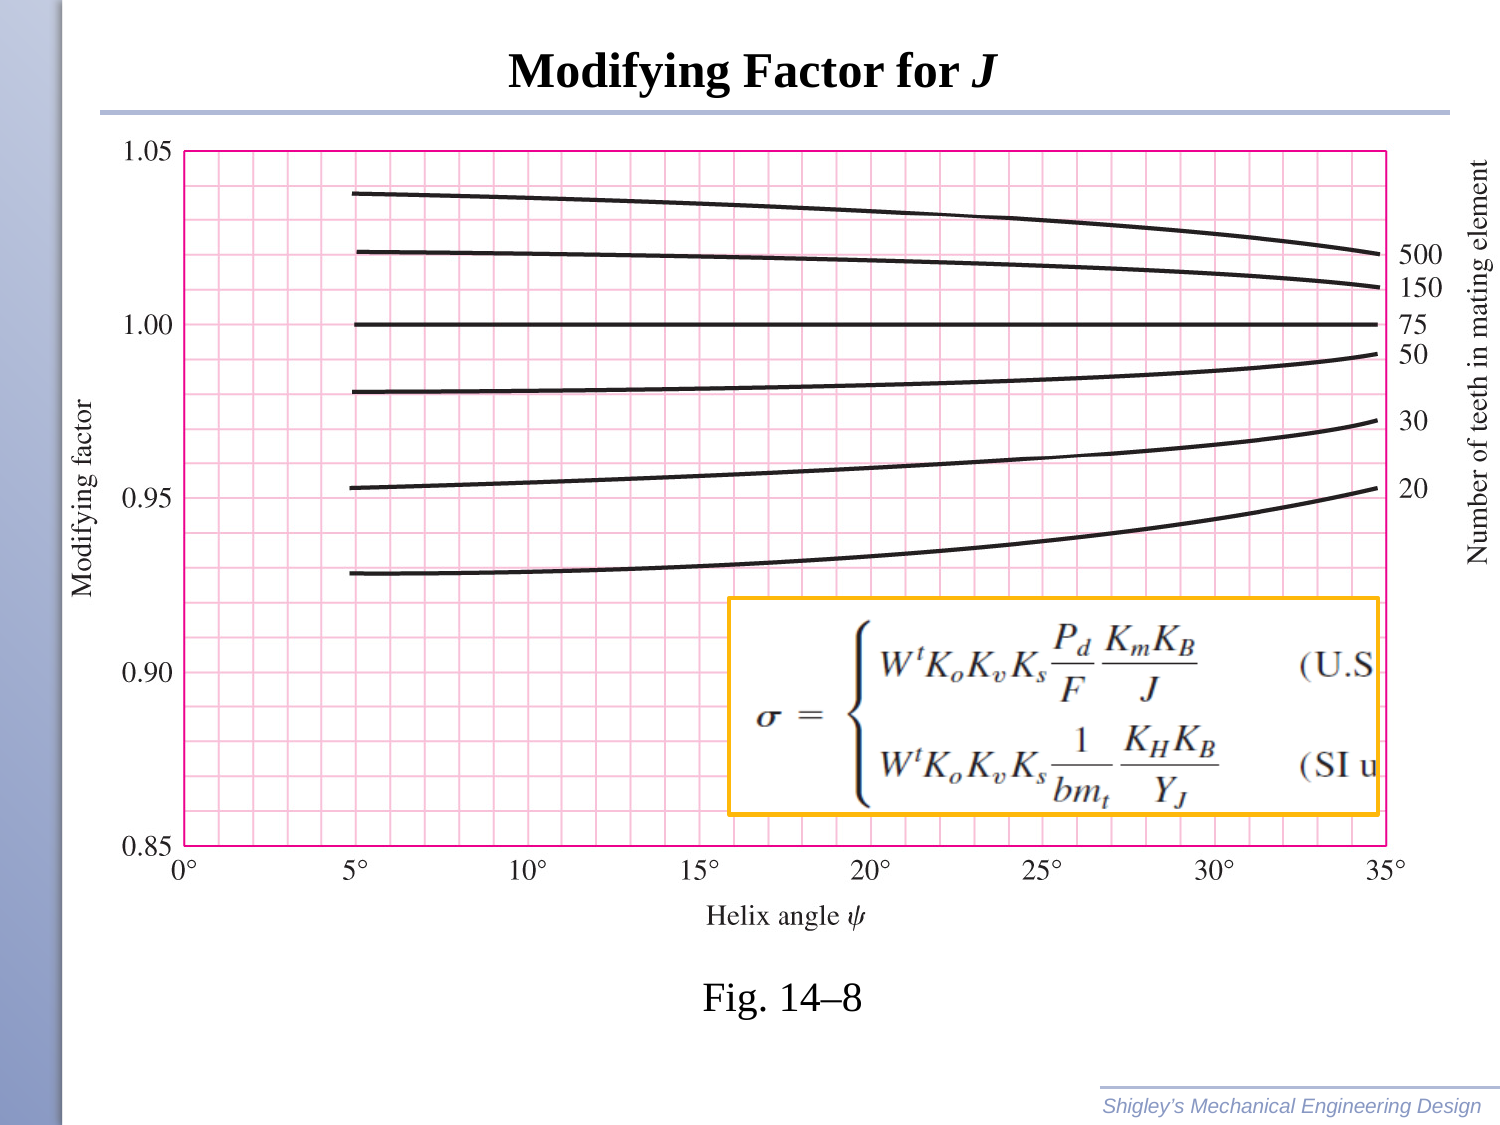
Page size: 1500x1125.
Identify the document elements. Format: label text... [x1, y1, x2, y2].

footer Shigley’s Mechanical Engineering Design [1087, 1074, 1500, 1125]
text_box Fig. 14–8 [687, 962, 888, 1028]
title Modifying Factor for J [137, 29, 1368, 106]
picture [63, 137, 1500, 938]
